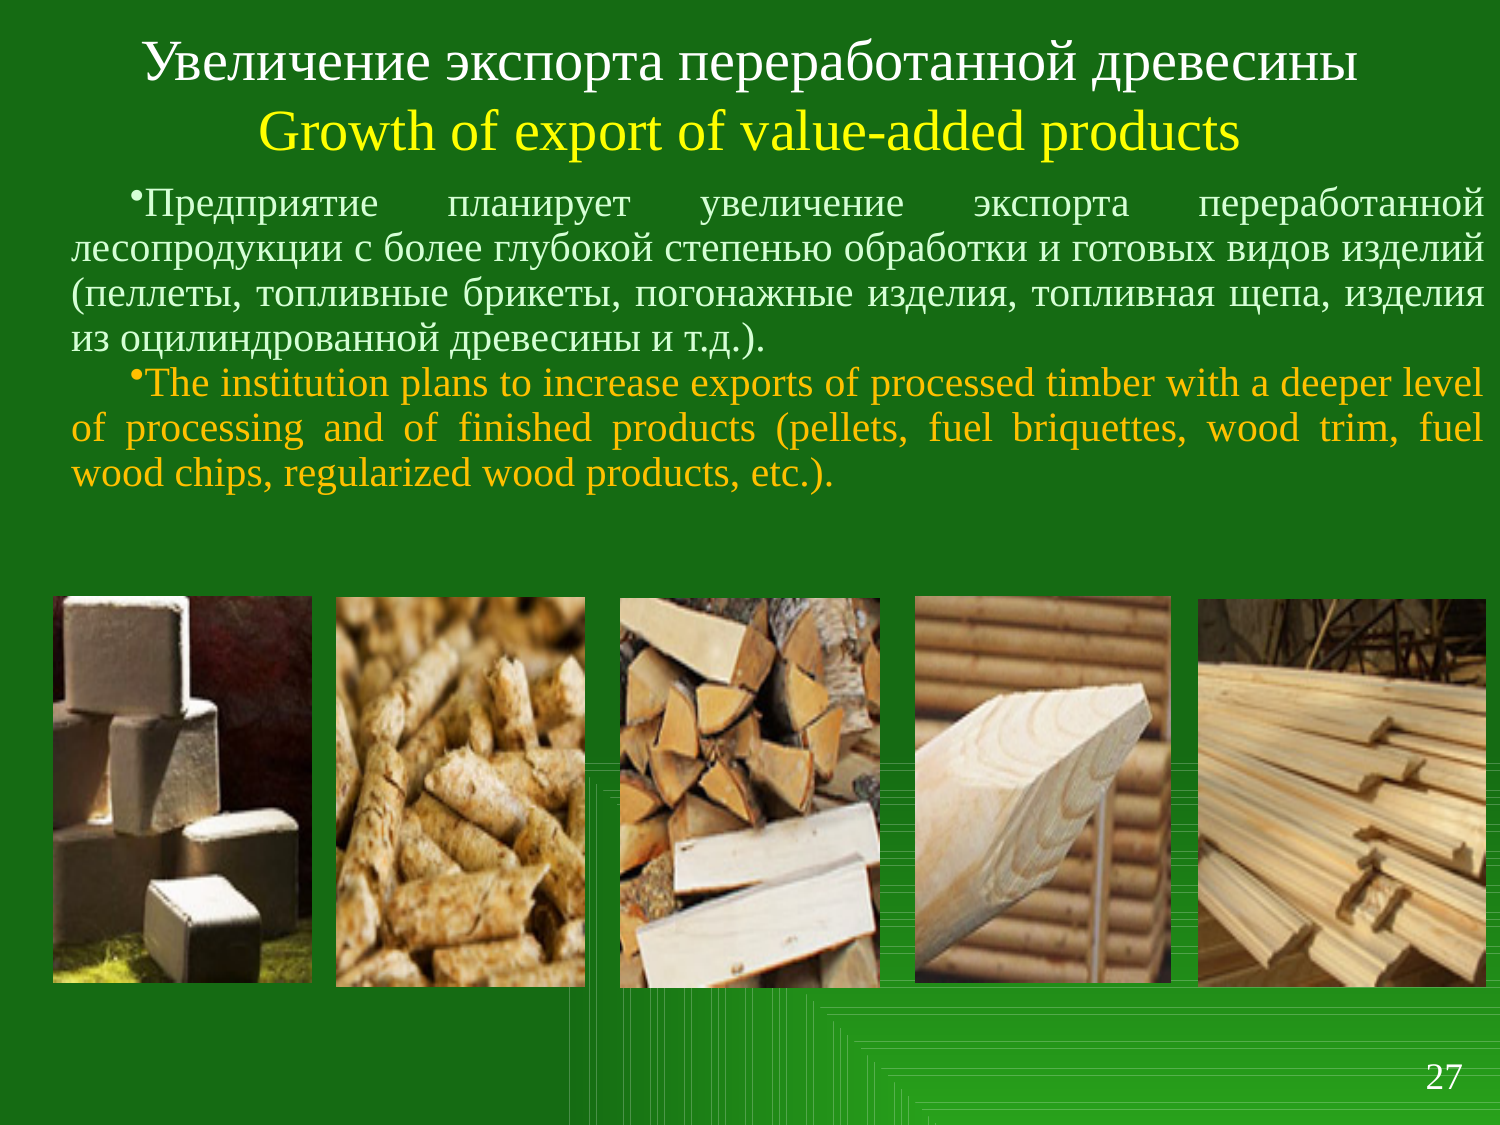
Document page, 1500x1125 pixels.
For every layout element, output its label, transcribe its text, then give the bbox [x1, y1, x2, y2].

picture [619, 598, 881, 988]
picture [915, 596, 1171, 984]
title Увеличение экспорта переработанной древесины Growth of export of value-added products [0, 0, 1500, 172]
text_box 27 [1387, 1044, 1478, 1120]
picture [336, 597, 585, 987]
picture [52, 596, 312, 984]
picture [1198, 599, 1486, 987]
text_box Предприятие планирует увеличение экспорта переработанной лесопродукции с более глубокой степенью обработки и готовых видов изделий (пеллеты, топливные брикеты, погонажные изделия, топливная щепа, изделия из оцилиндрованной древесины и т.д.). The institution plans to increase exports of processed timber with a deeper level of processing and of finished products (pellets, fuel briquettes, wood trim, fuel wood chips, regularized wood products, etc.). [0, 172, 1500, 598]
